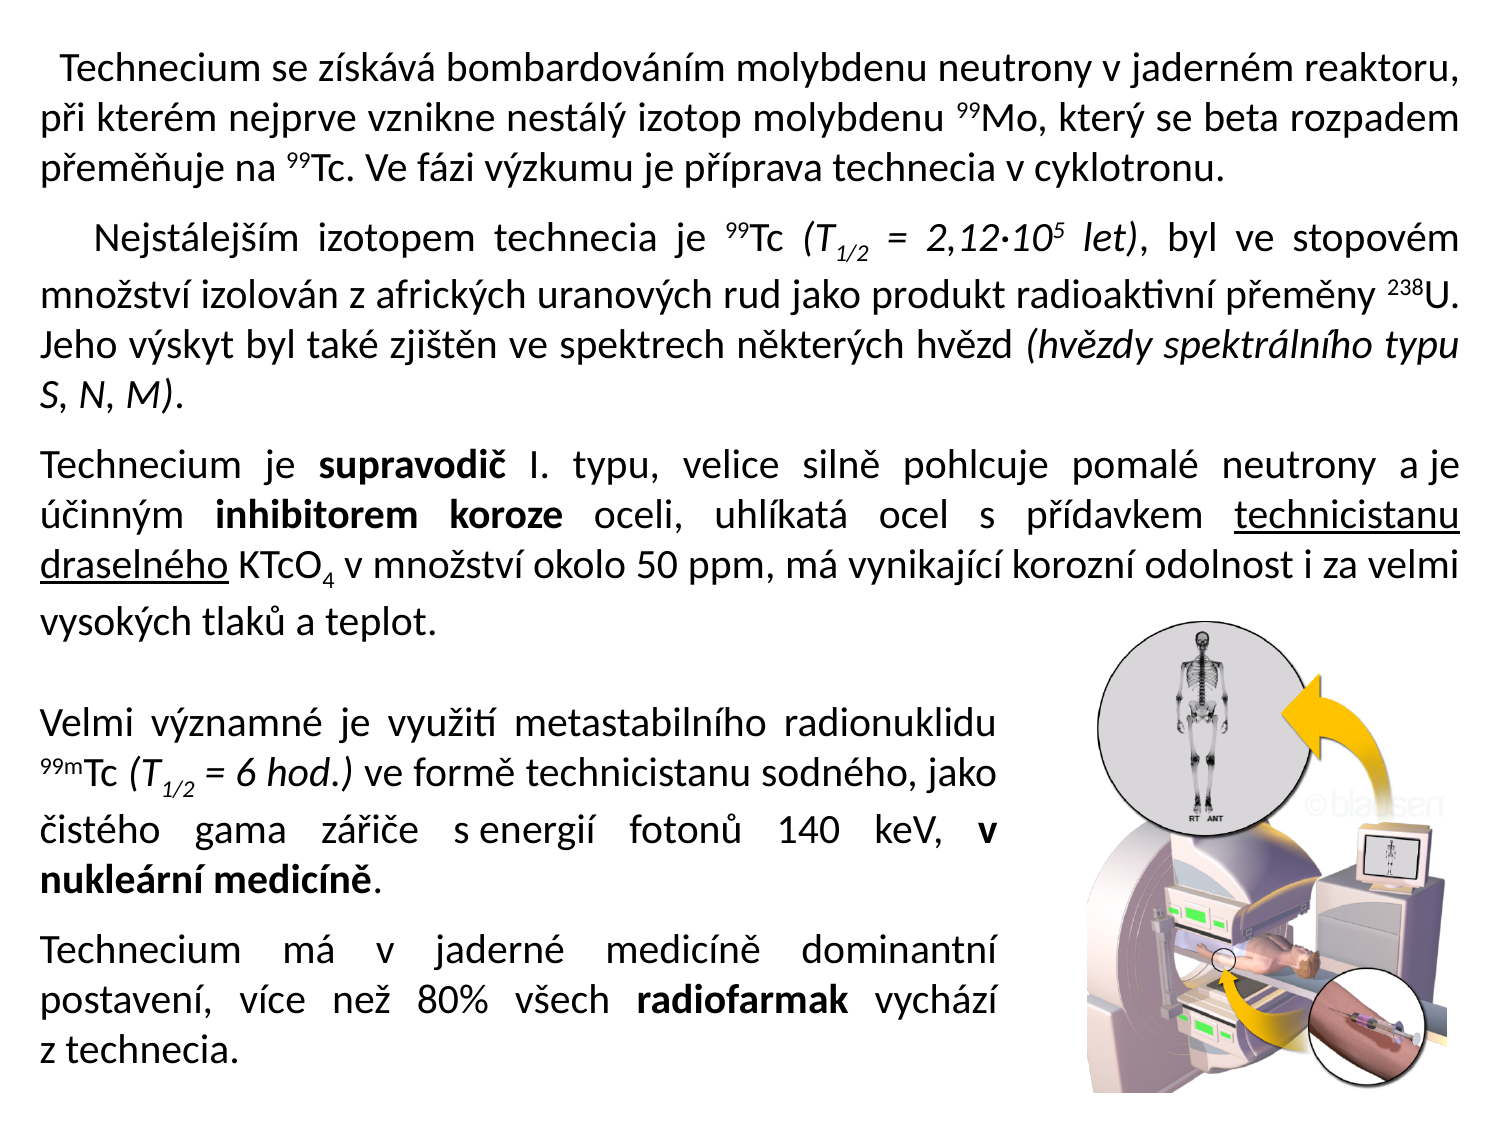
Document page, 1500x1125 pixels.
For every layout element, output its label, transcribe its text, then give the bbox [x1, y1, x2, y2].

picture [1087, 613, 1448, 1093]
text_box Technecium se získává bombardováním molybdenu neutrony v jaderném reaktoru, při kterém nejprve vznikne nestálý izotop molybdenu 99Mo, který se beta rozpadem přeměňuje na 99Tc. Ve fázi výzkumu je příprava technecia v cyklotronu. Nejstálejším izotopem technecia je 99Tc (T1/2 = 2,12·105 let), byl ve stopovém množství izolován z afrických uranových rud jako produkt radioaktivní přeměny 238U. Jeho výskyt byl také zjištěn ve spektrech některých hvězd (hvězdy spektrálního typu S, N, M). Technecium je supravodič I. typu, velice silně pohlcuje pomalé neutrony a je účinným inhibitorem koroze oceli, uhlíkatá ocel s přídavkem technicistanu draselného KTcO4 v množství okolo 50 ppm, má vynikající korozní odolnost i za velmi vysokých tlaků a teplot. [24, 32, 1475, 651]
text_box Velmi významné je využití metastabilního radionuklidu 99mTc (T1/2 = 6 hod.) ve formě technicistanu sodného, jako čistého gama zářiče s energií fotonů 140 keV, v nukleární medicíně. Technecium má v jaderné medicíně dominantní postavení, více než 80% všech radiofarmak vychází z technecia. [24, 687, 1013, 1080]
